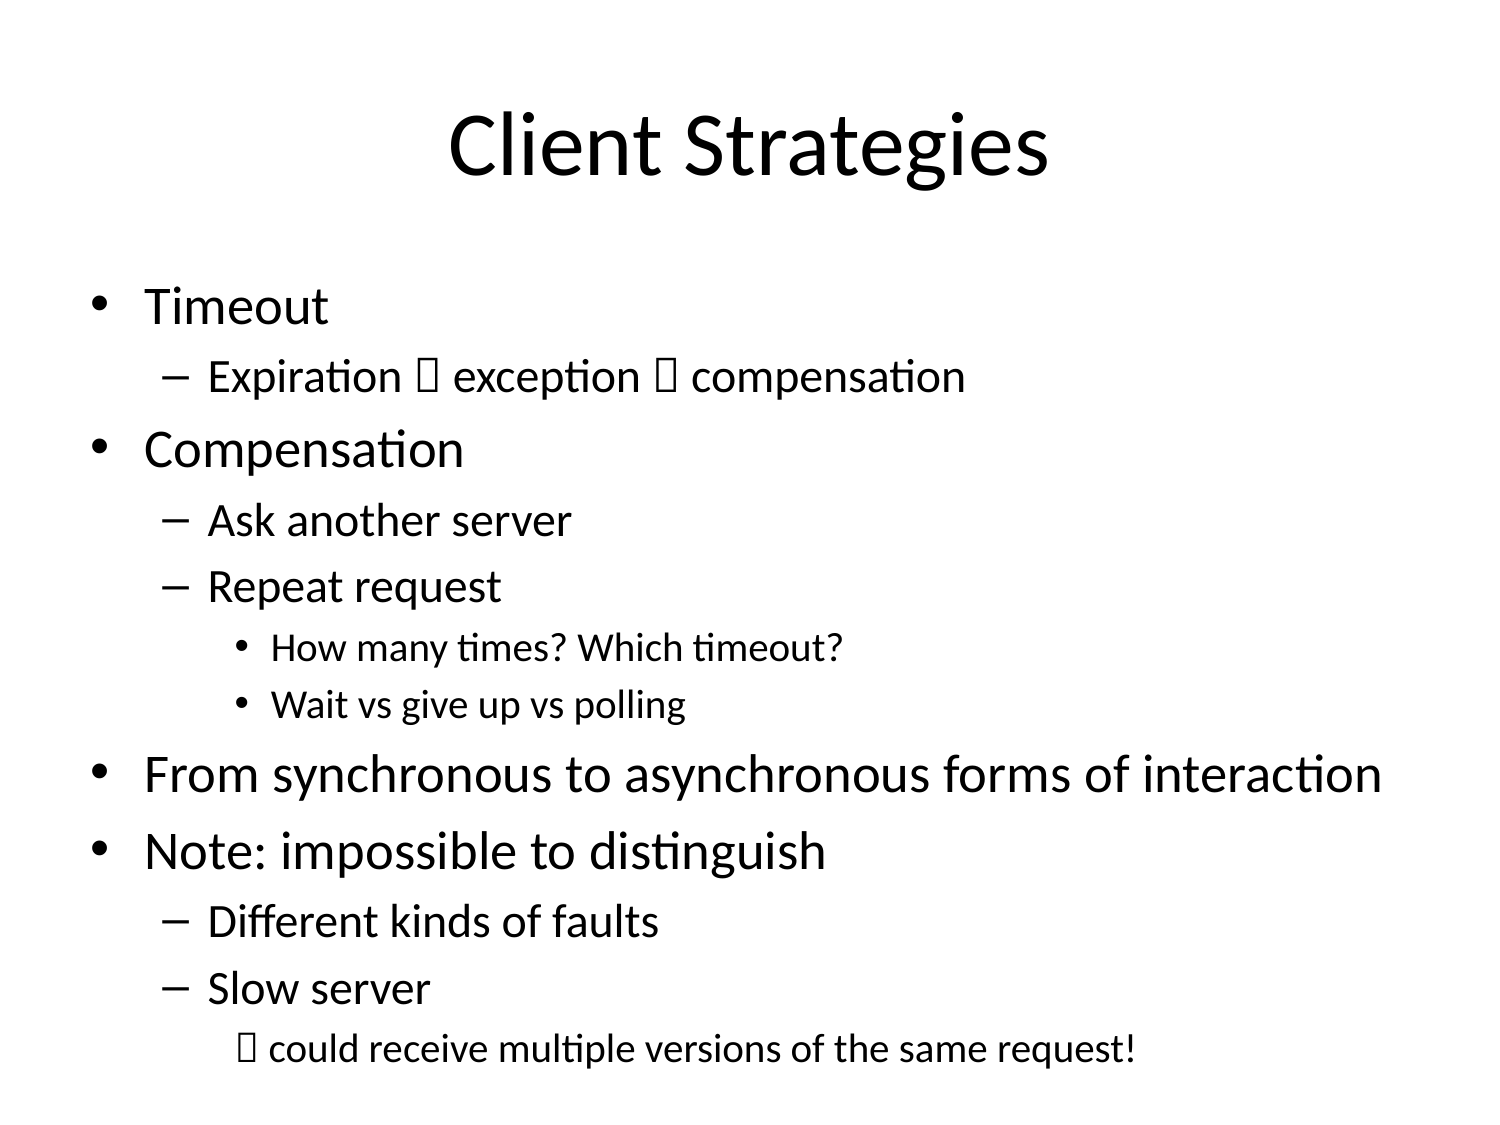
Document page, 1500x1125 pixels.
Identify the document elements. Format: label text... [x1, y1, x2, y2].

list Timeout Expiration  exception  compensation Compensation Ask another server Repeat request How many times? Which timeout? Wait vs give up vs polling From synchronous to asynchronous forms of interaction Note: impossible to distinguish Different kinds of faults Slow server  could receive multiple versions of the same request! [75, 262, 1425, 1098]
title Client Strategies [75, 45, 1425, 233]
